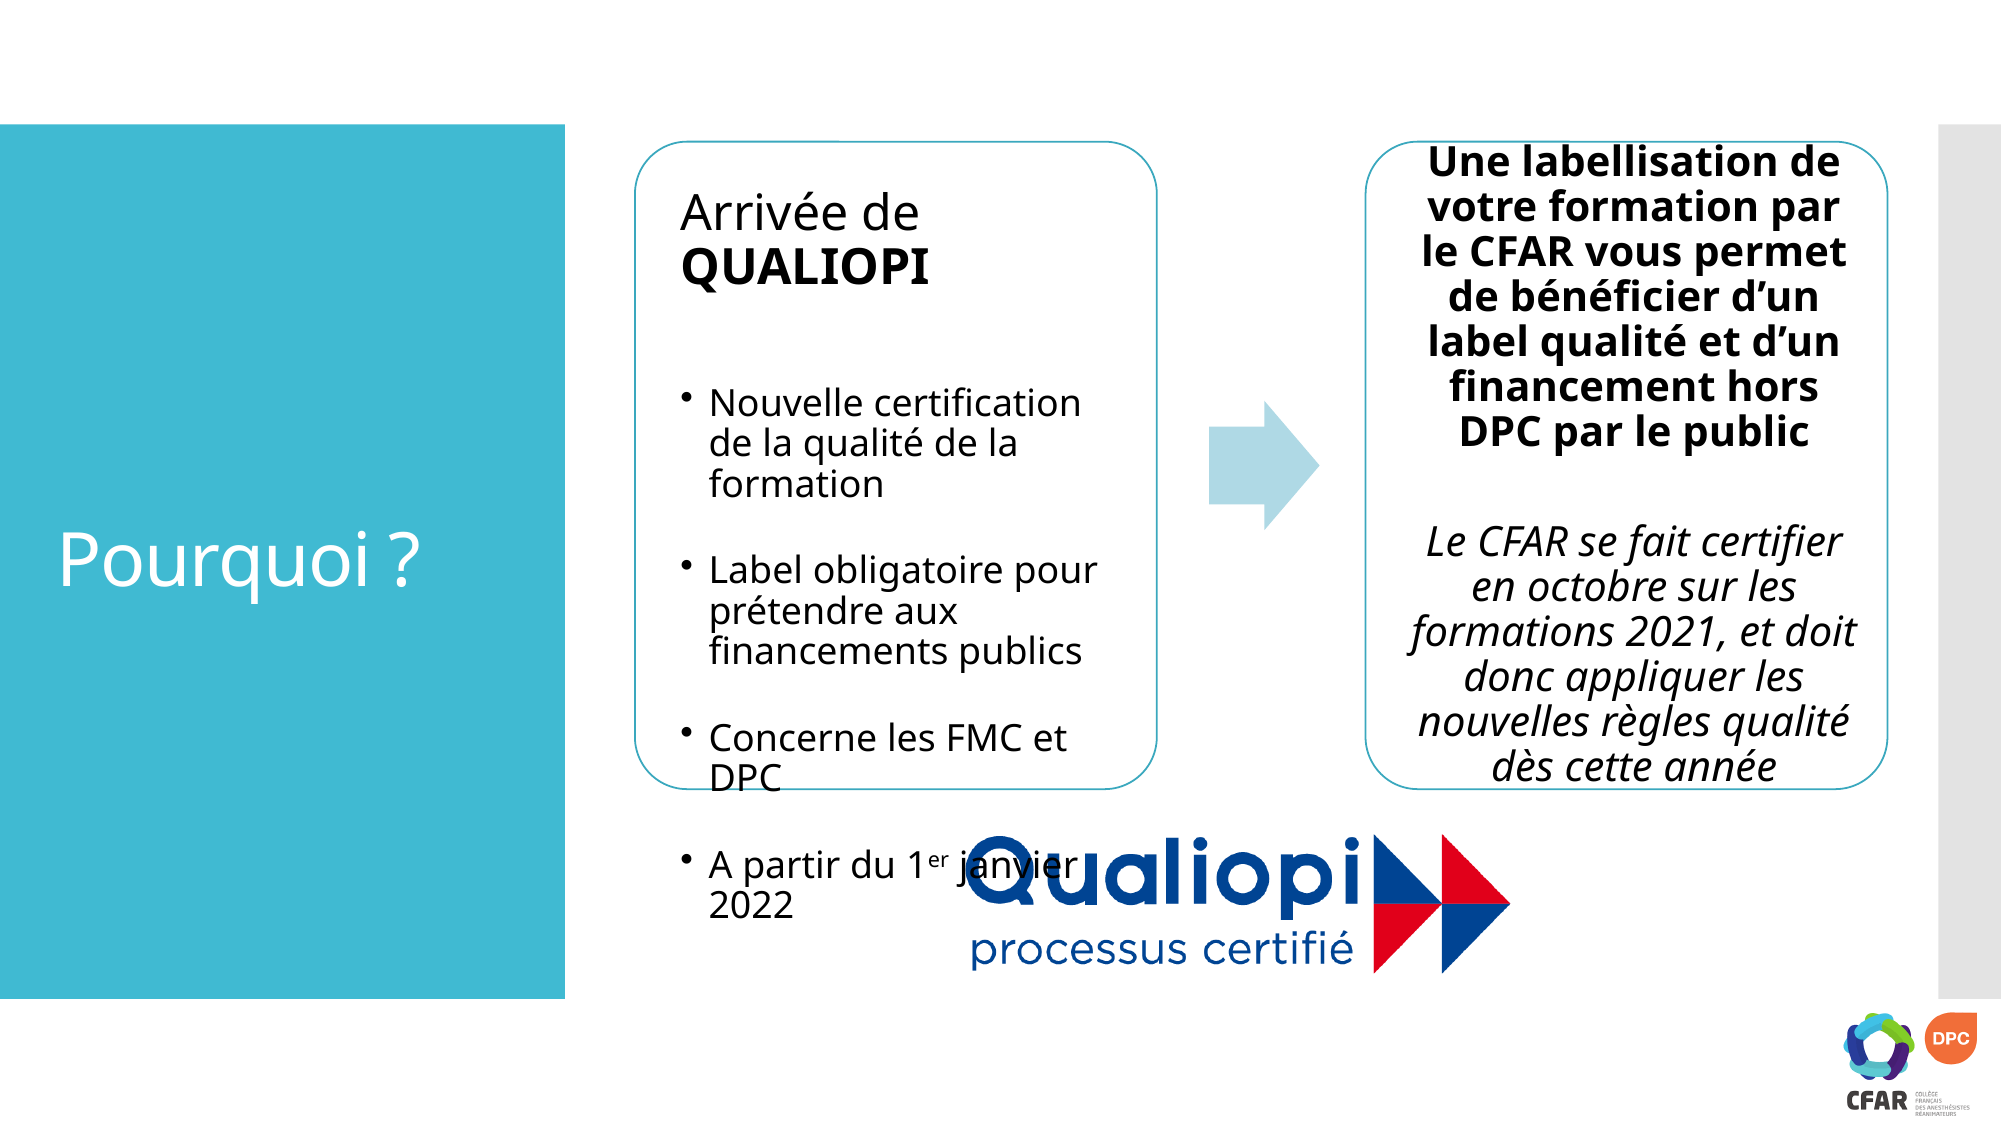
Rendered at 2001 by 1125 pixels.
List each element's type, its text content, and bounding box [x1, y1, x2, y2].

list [634, 141, 1888, 790]
title Pourquoi ? [41, 184, 525, 940]
picture [929, 805, 1540, 1002]
picture [1843, 1012, 1977, 1116]
